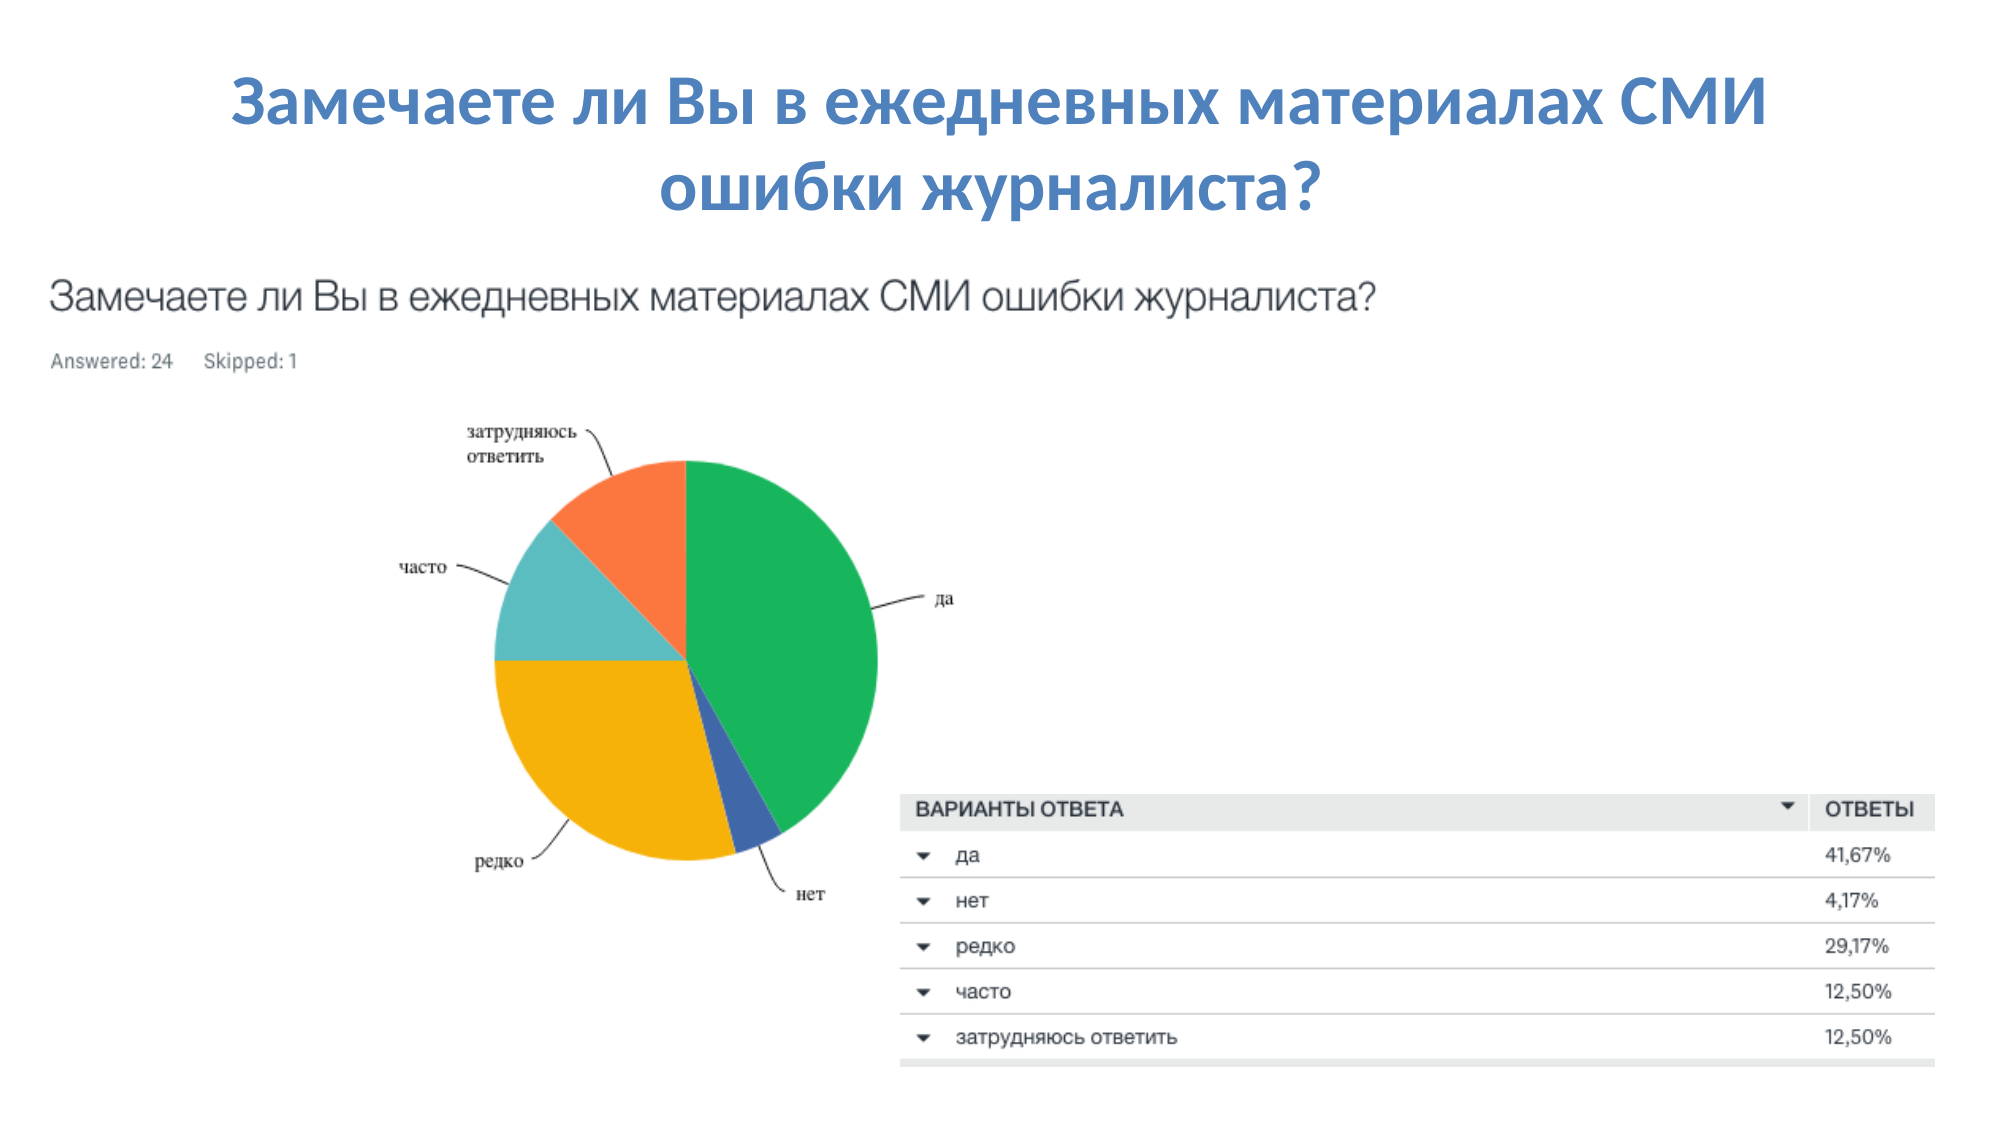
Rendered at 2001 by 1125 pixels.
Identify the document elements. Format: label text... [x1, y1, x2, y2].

title Замечаете ли Вы в ежедневных материалах СМИ ошибки журналиста? [99, 45, 1900, 233]
picture [34, 257, 1935, 1067]
